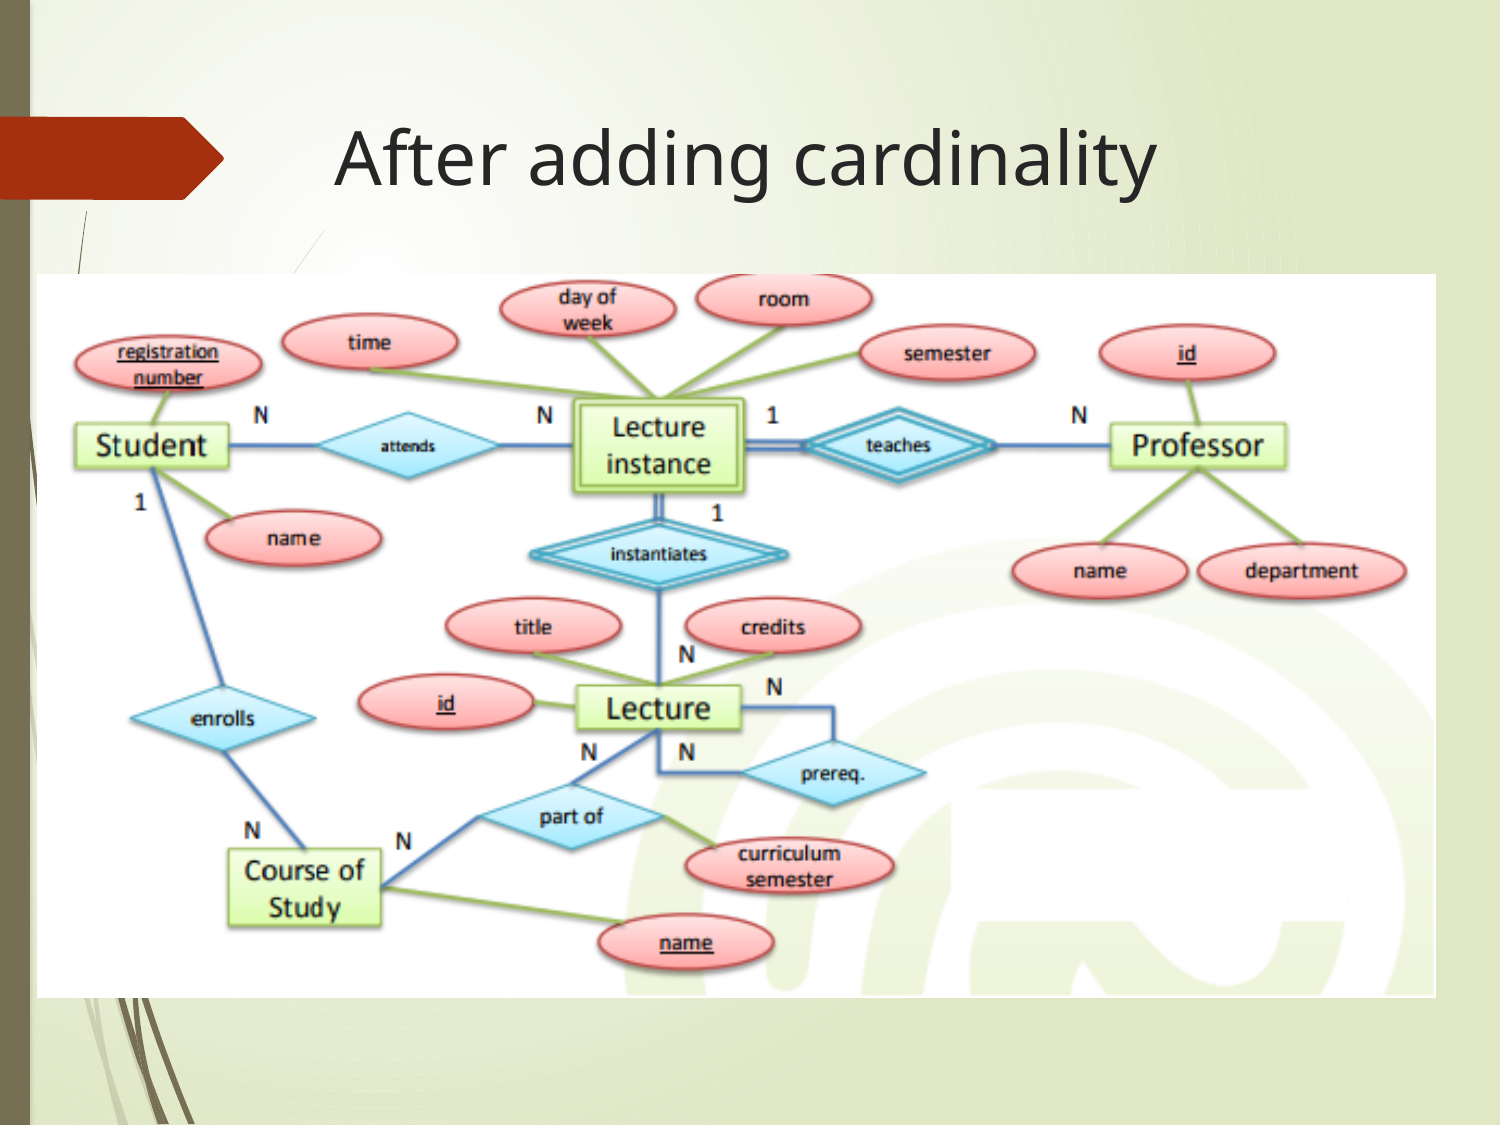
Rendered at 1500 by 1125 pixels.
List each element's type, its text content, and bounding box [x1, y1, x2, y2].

picture [37, 274, 1436, 998]
title After adding cardinality [319, 102, 1400, 274]
